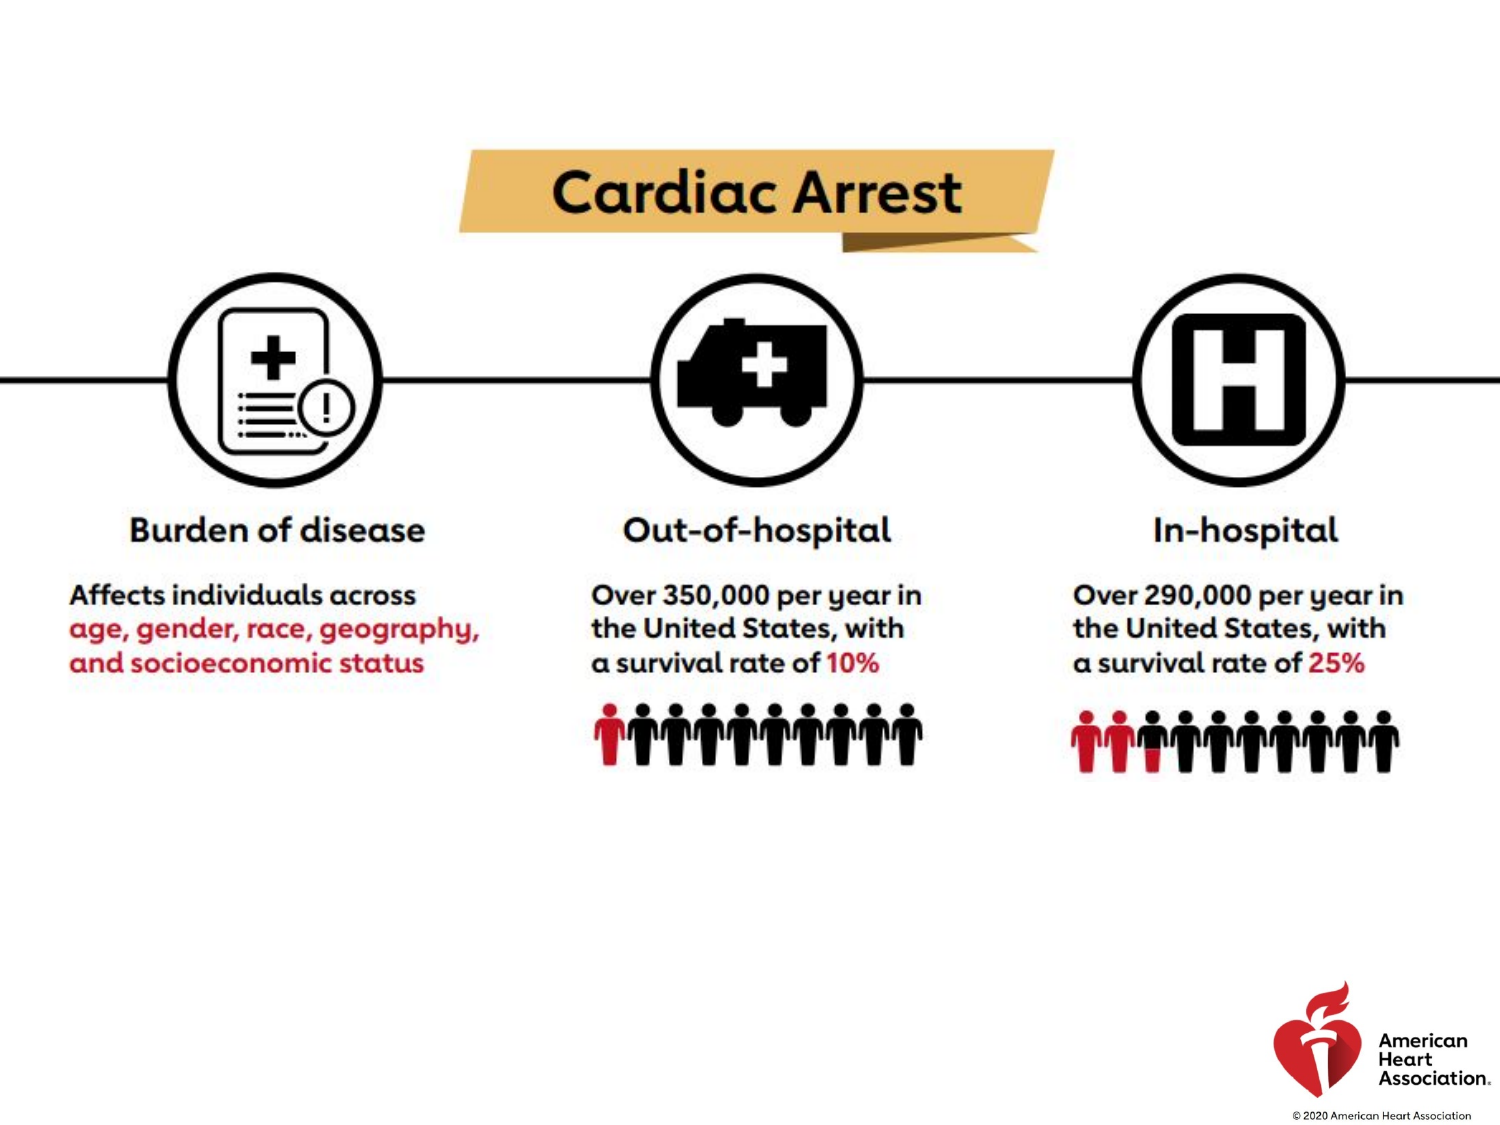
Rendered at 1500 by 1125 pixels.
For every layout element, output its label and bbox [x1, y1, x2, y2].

picture [1265, 974, 1500, 1125]
list [0, 137, 1500, 783]
